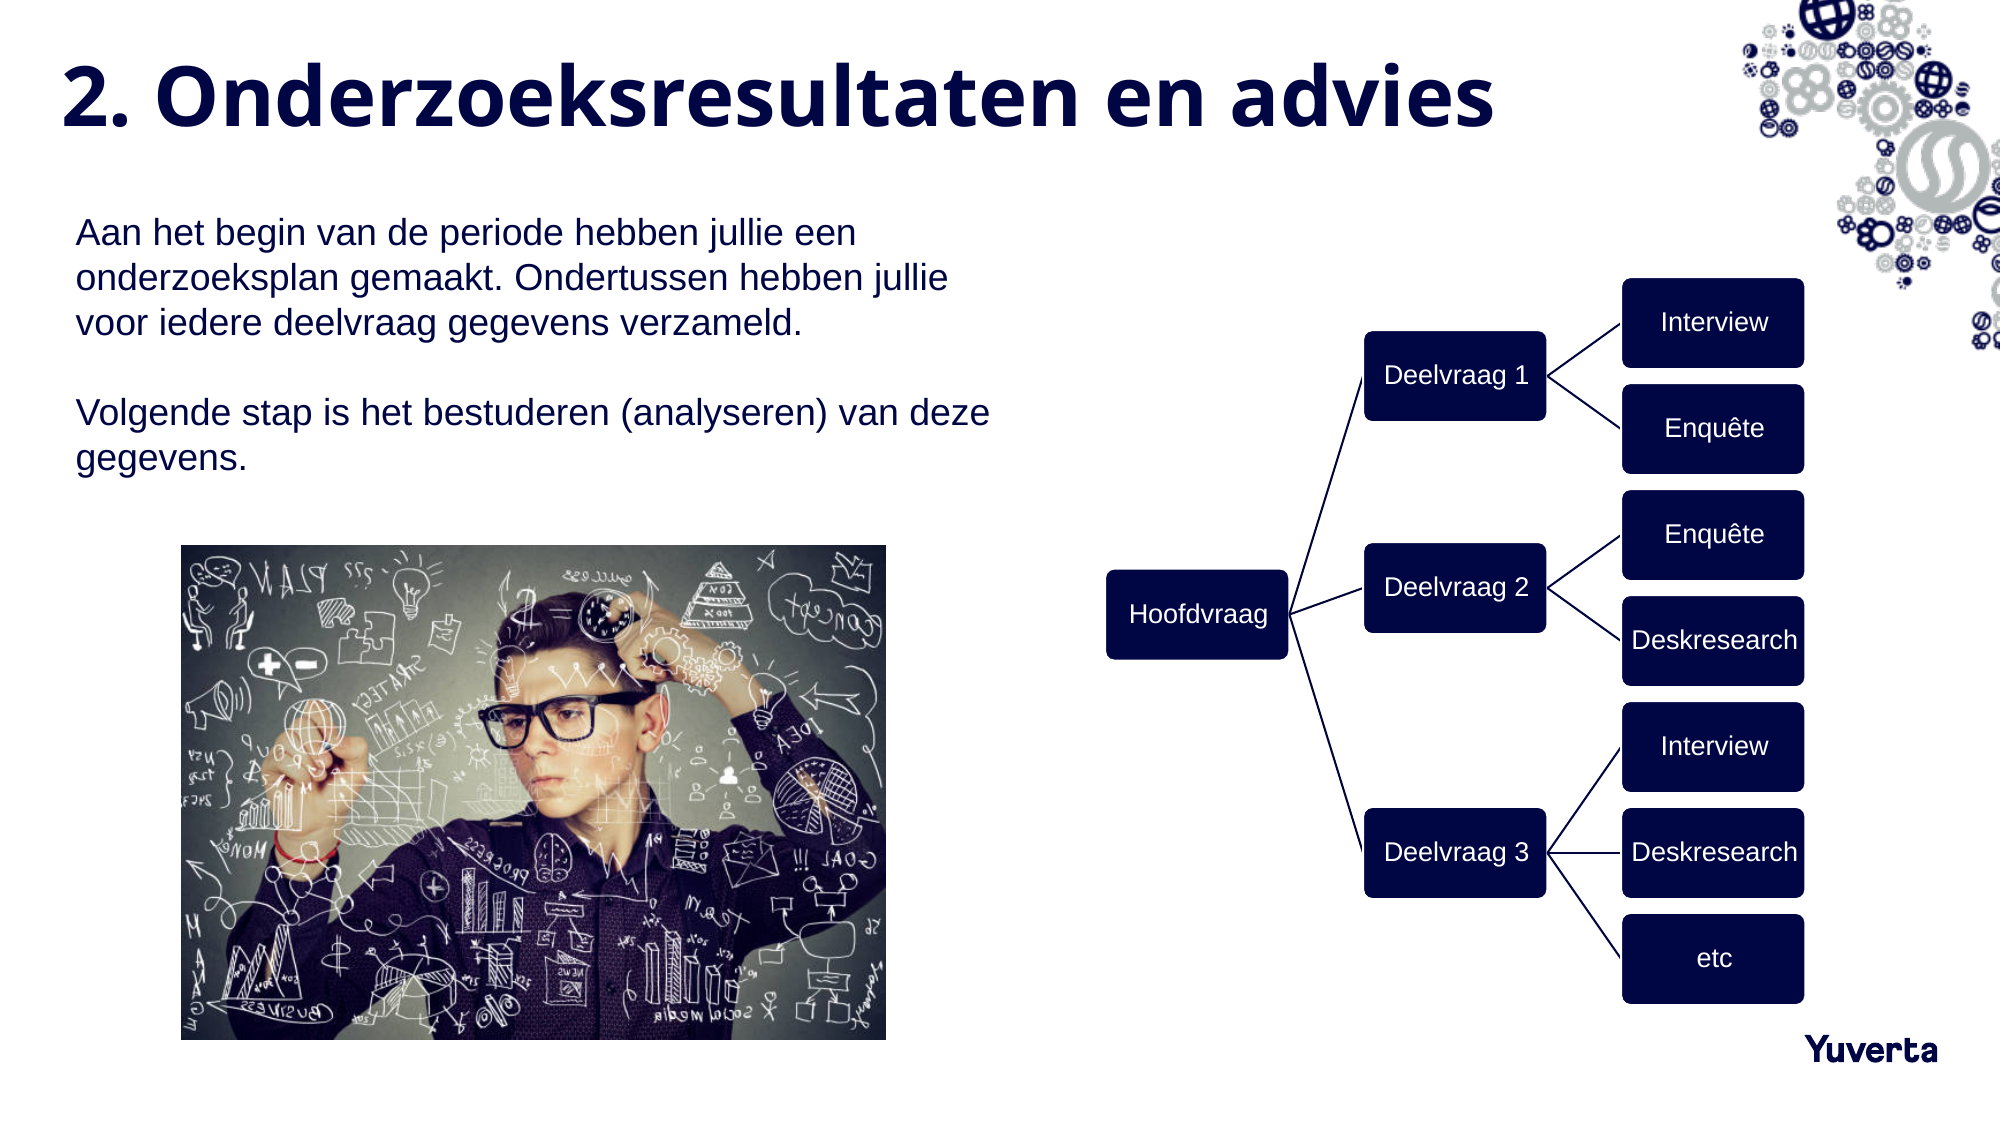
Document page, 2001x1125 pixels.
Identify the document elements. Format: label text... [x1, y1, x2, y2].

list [971, 276, 1940, 1006]
title 2. Onderzoeksresultaten en advies [60, 48, 1720, 239]
picture [0, 0, 2000, 1125]
text_box Aan het begin van de periode hebben jullie een onderzoeksplan gemaakt. Ondertussen hebben jullie voor iedere deelvraag gegevens verzameld. Volgende stap is het bestuderen (analyseren) van deze gegevens. [60, 201, 1006, 621]
